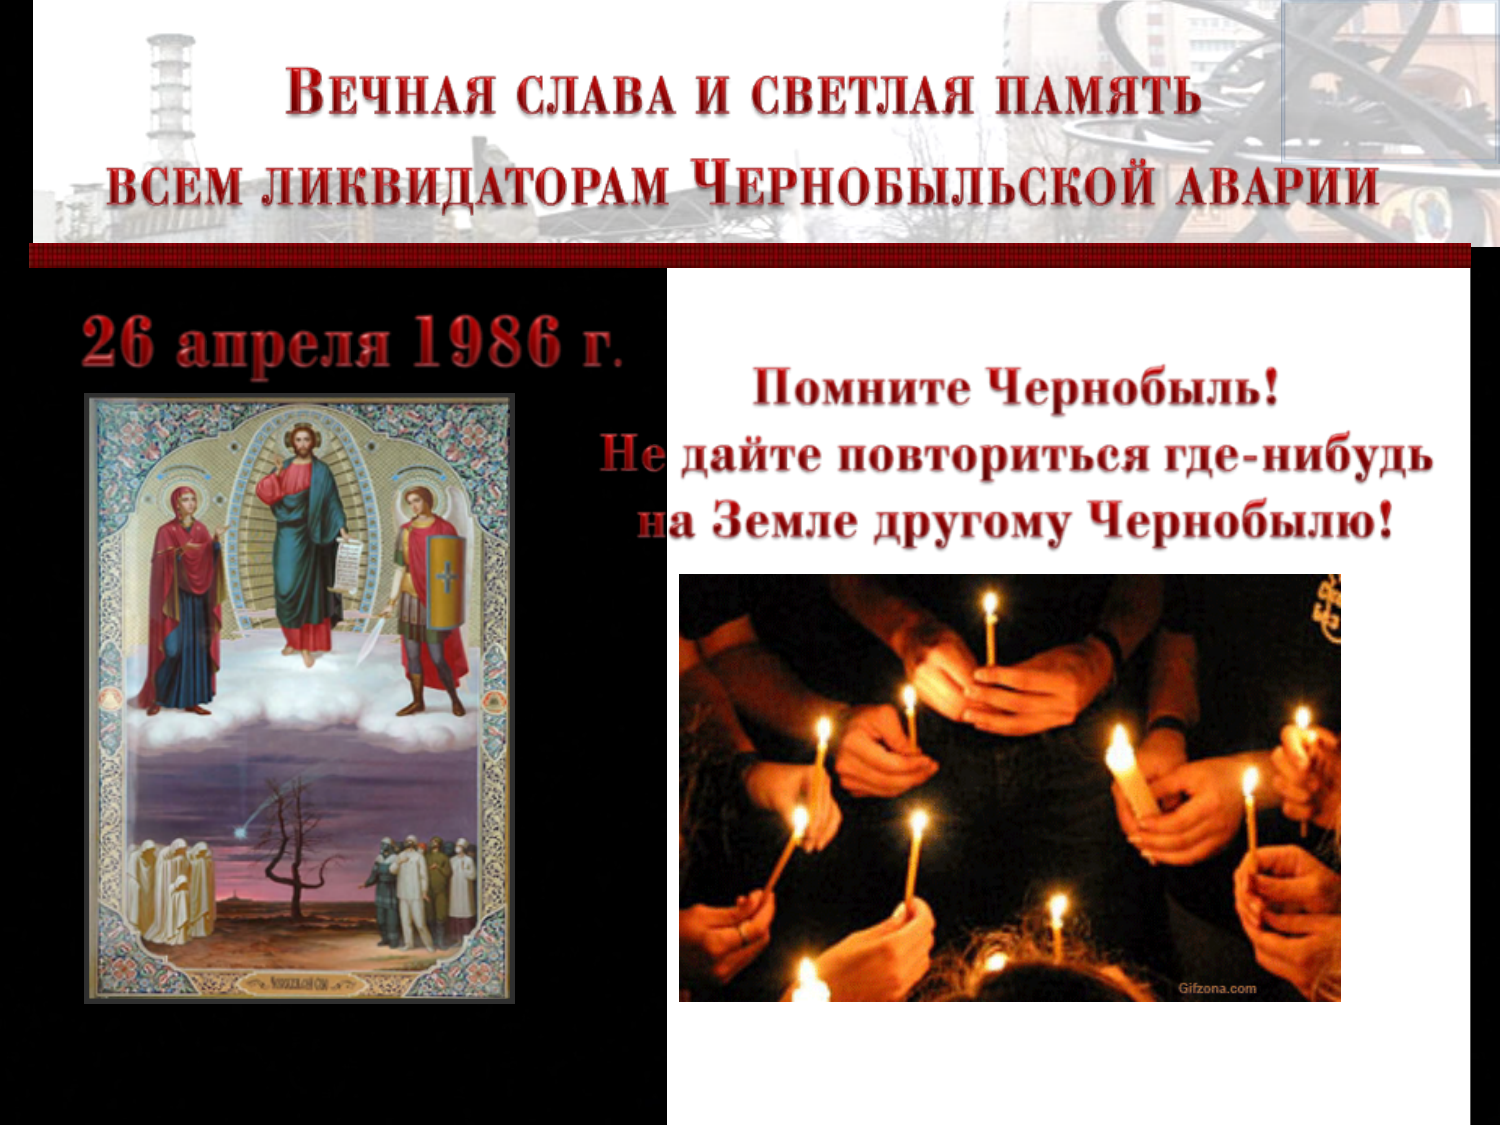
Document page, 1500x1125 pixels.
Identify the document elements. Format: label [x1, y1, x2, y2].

text_box [29, 30, 1471, 268]
picture [0, 0, 1500, 1125]
